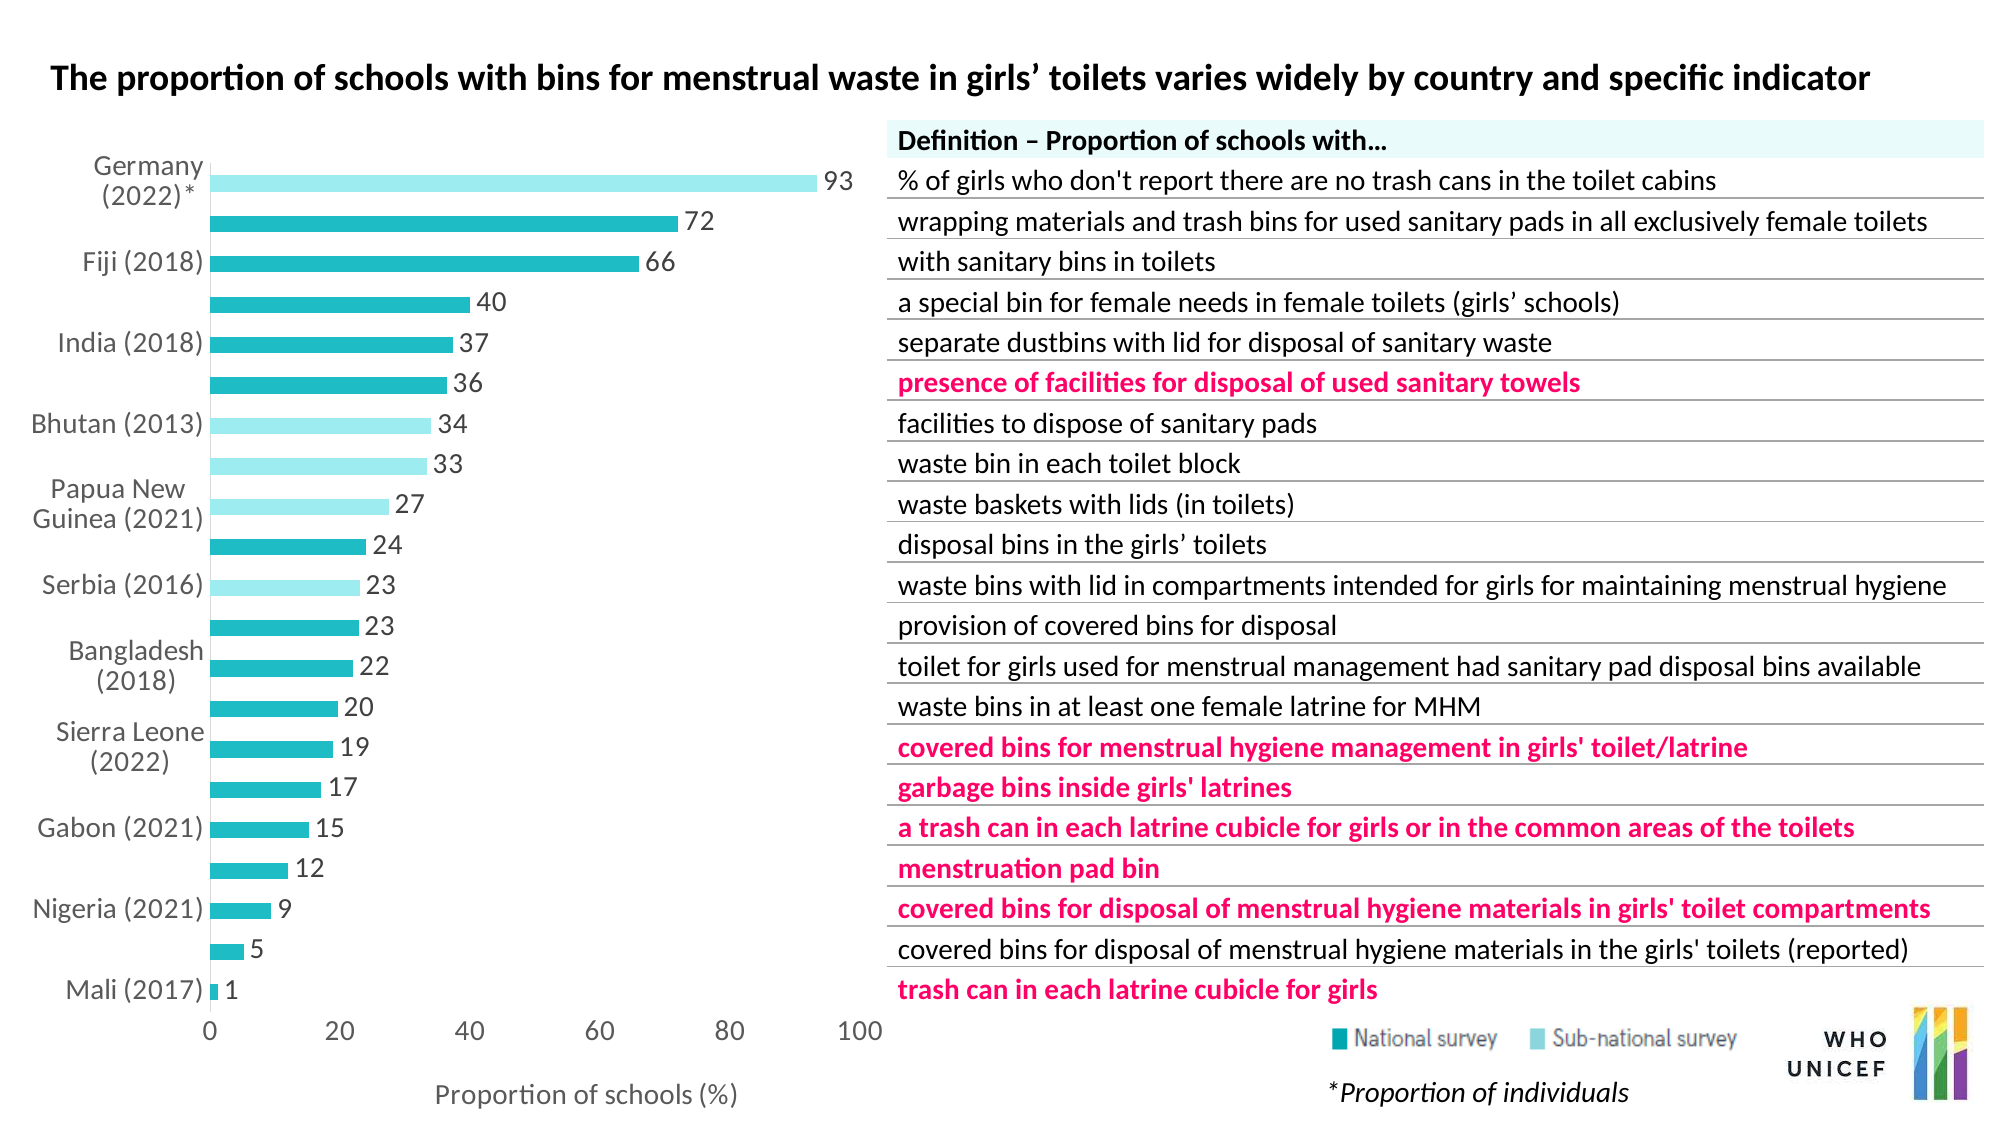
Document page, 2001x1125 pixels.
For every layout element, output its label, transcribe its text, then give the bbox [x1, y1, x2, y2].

picture [1316, 1006, 1746, 1066]
table_cell presence of facilities for disposal of used sanitary towels [895, 361, 1984, 399]
table_cell a special bin for female needs in female toilets (girls’ schools) [895, 280, 1984, 318]
table_cell waste bins in at least one female latrine for MHM [895, 684, 1984, 723]
table_cell waste baskets with lids (in toilets) [895, 482, 1984, 521]
table_header Definition – Proportion of schools with… [887, 120, 1984, 158]
table_cell trash can in each latrine cubicle for girls [895, 967, 1984, 1007]
table_cell disposal bins in the girls’ toilets [895, 522, 1984, 561]
title The proportion of schools with bins for menstrual waste in girls’ toilets varies widely by country and specific indicator [35, 35, 1965, 121]
table_cell separate dustbins with lid for disposal of sanitary waste [895, 320, 1984, 359]
table_cell provision of covered bins for disposal [895, 603, 1984, 642]
table_cell with sanitary bins in toilets [895, 239, 1984, 278]
table_cell toilet for girls used for menstrual management had sanitary pad disposal bins available [895, 644, 1984, 682]
table_cell wrapping materials and trash bins for used sanitary pads in all exclusively female toilets [895, 199, 1984, 238]
table_cell covered bins for disposal of menstrual hygiene materials in the girls' toilets (reported) [895, 927, 1984, 966]
table_cell waste bin in each toilet block [895, 442, 1984, 480]
text_box *Proportion of individuals [1310, 1065, 1752, 1116]
table_cell % of girls who don't report there are no trash cans in the toilet cabins [895, 158, 1984, 197]
table_cell garbage bins inside girls' latrines [895, 765, 1984, 804]
table_cell a trash can in each latrine cubicle for girls or in the common areas of the toilets [895, 806, 1984, 844]
chart [0, 144, 895, 1125]
table_cell facilities to dispose of sanitary pads [895, 401, 1984, 440]
picture [1784, 1007, 1984, 1103]
table_cell menstruation pad bin [895, 846, 1984, 885]
table_cell waste bins with lid in compartments intended for girls for maintaining menstrual hygiene [895, 563, 1984, 602]
table_cell covered bins for disposal of menstrual hygiene materials in girls' toilet compartments [895, 887, 1984, 925]
table_cell covered bins for menstrual hygiene management in girls' toilet/latrine [895, 725, 1984, 763]
